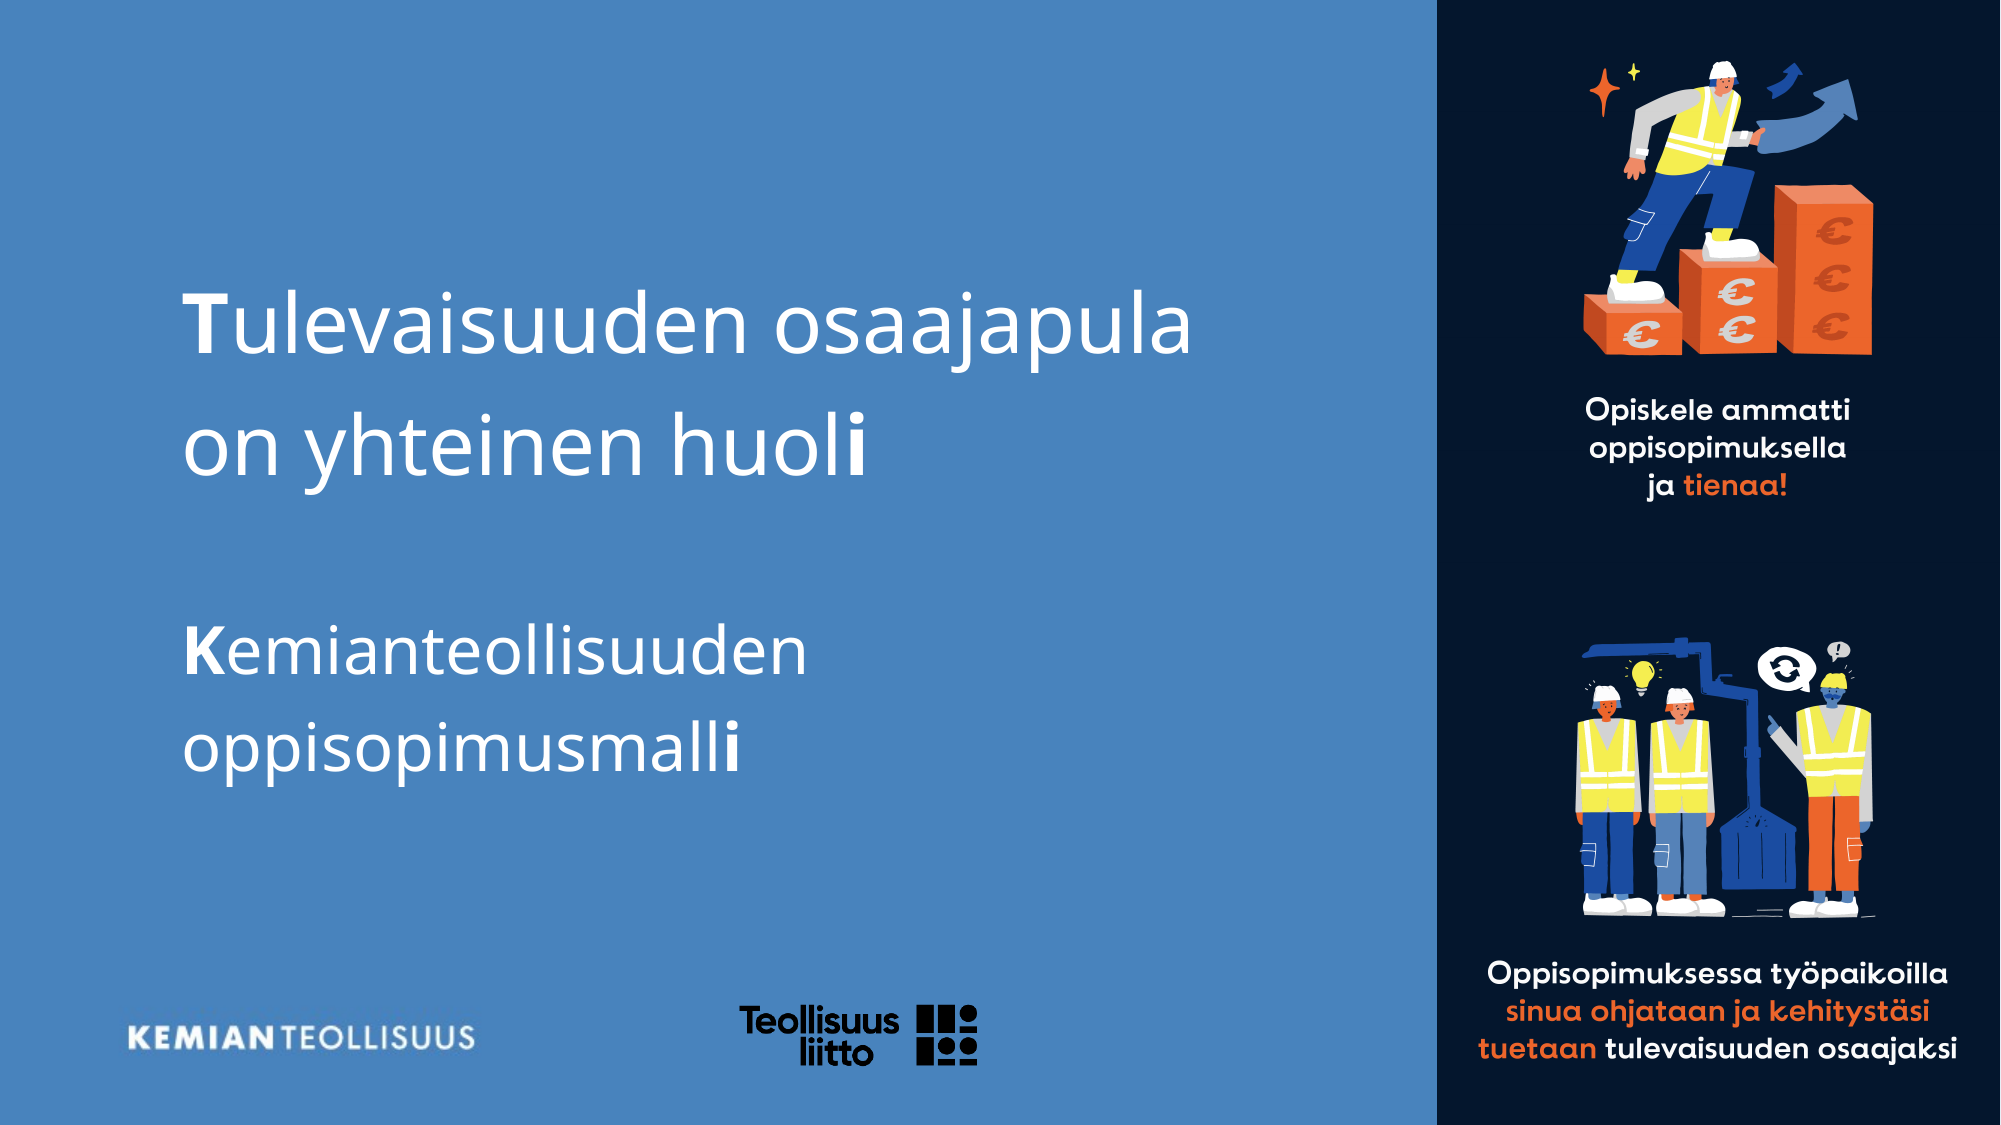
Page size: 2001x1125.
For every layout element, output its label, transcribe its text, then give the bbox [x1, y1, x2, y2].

picture [0, 0, 2001, 1125]
title Tulevaisuuden osaajapula on yhteinen huoli Kemianteollisuuden oppisopimusmalli [181, 248, 1317, 457]
